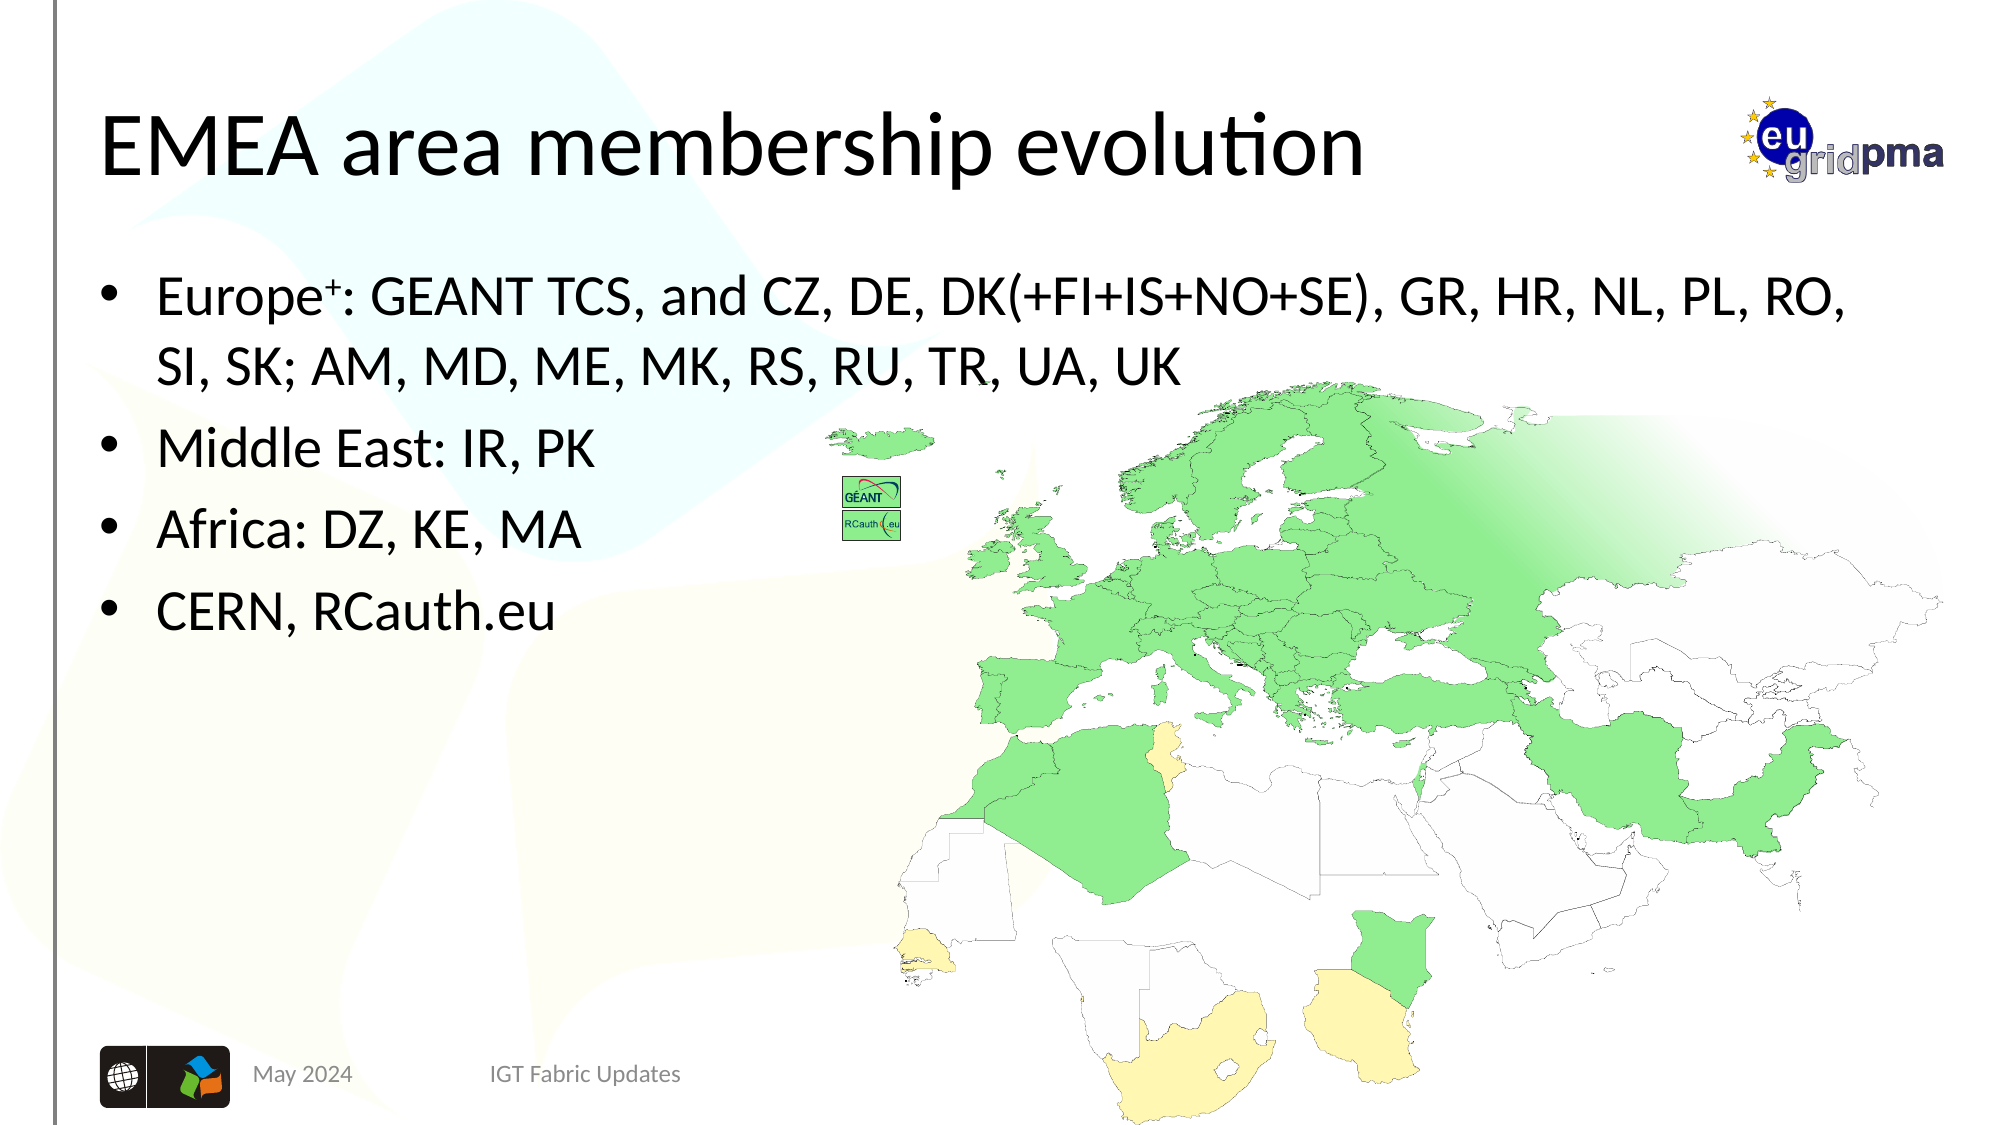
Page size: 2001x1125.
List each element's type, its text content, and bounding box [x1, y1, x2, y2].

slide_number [237, 1042, 444, 1103]
picture [1739, 94, 1944, 183]
footer IGT Fabric Updates [474, 1042, 819, 1103]
title EMEA area membership evolution [99, 45, 1900, 233]
list Europe+: GEANT TCS, and CZ, DE, DK(+FI+IS+NO+SE), GR, HR, NL, PL, RO, SI, SK; AM, MD, ME, MK, RS, RU, TR, UA, UK Middle East: IR, PK Africa: DZ, KE, MA CERN, RCauth.eu [99, 249, 1900, 1075]
picture [824, 381, 1944, 1125]
